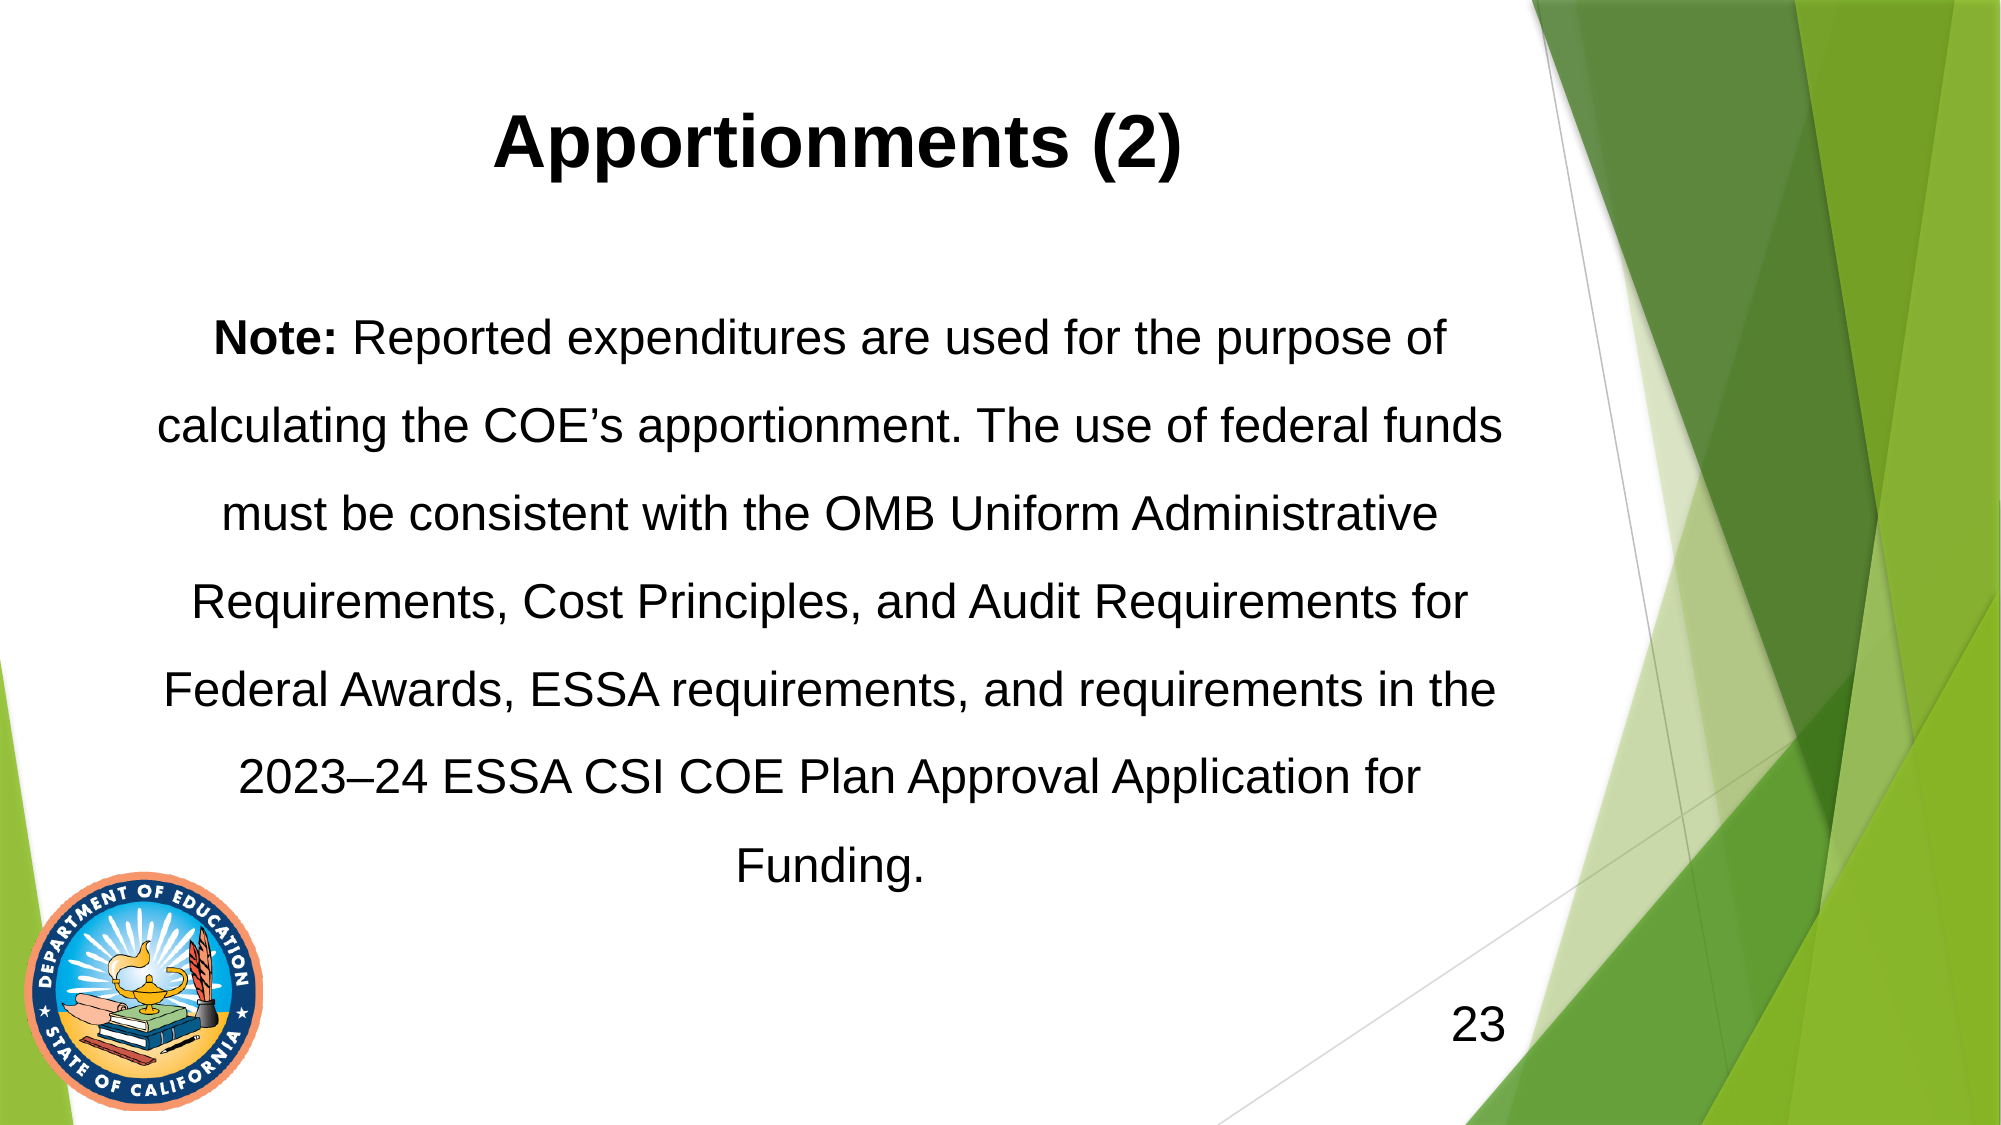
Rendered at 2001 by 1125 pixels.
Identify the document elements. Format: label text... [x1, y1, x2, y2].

list Note: Reported expenditures are used for the purpose of calculating the COE’s apportionment. The use of federal funds must be consistent with the OMB Uniform Administrative Requirements, Cost Principles, and Audit Requirements for Federal Awards, ESSA requirements, and requirements in the 2023‒24 ESSA CSI COE Plan Approval Application for Funding. [125, 268, 1536, 906]
picture [24, 871, 263, 1111]
title Apportionments (2) [0, 84, 1677, 261]
